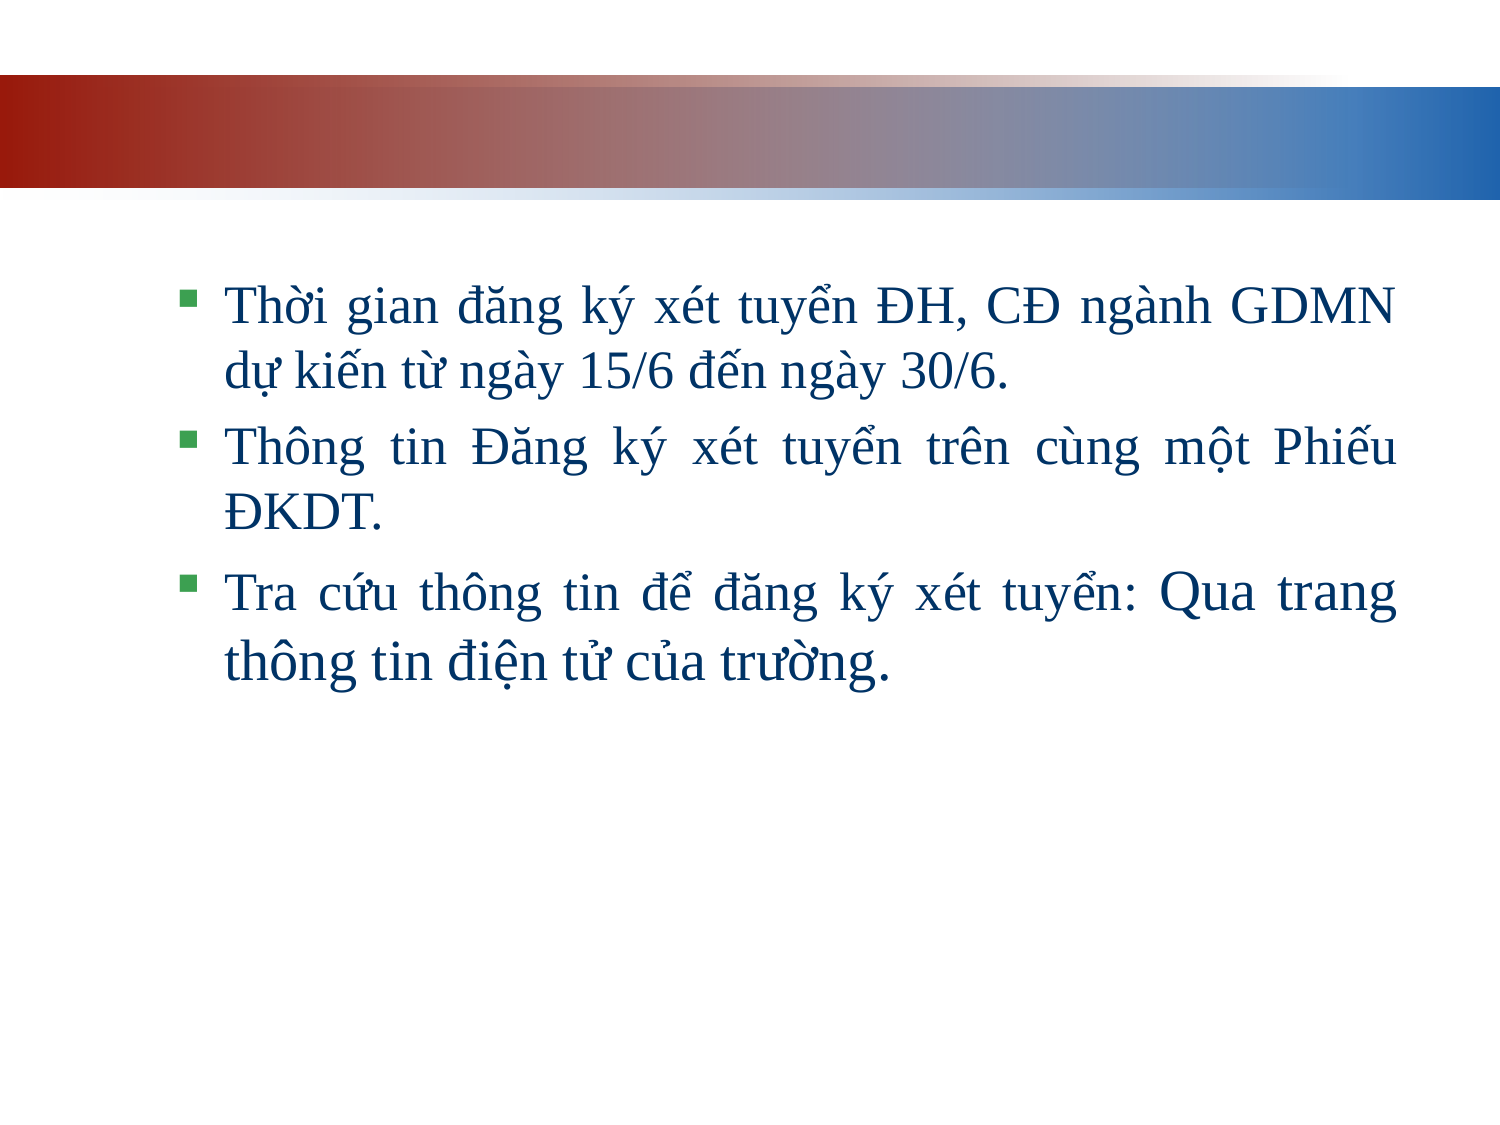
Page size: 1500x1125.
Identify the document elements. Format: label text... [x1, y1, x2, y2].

text_box Thời gian đăng ký xét tuyển ĐH, CĐ ngành GDMN dự kiến từ ngày 15/6 đến ngày 30/6. Thông tin Đăng ký xét tuyển trên cùng một Phiếu ĐKDT. Tra cứu thông tin để đăng ký xét tuyển: Qua trang thông tin điện tử của trường. [87, 262, 1413, 938]
